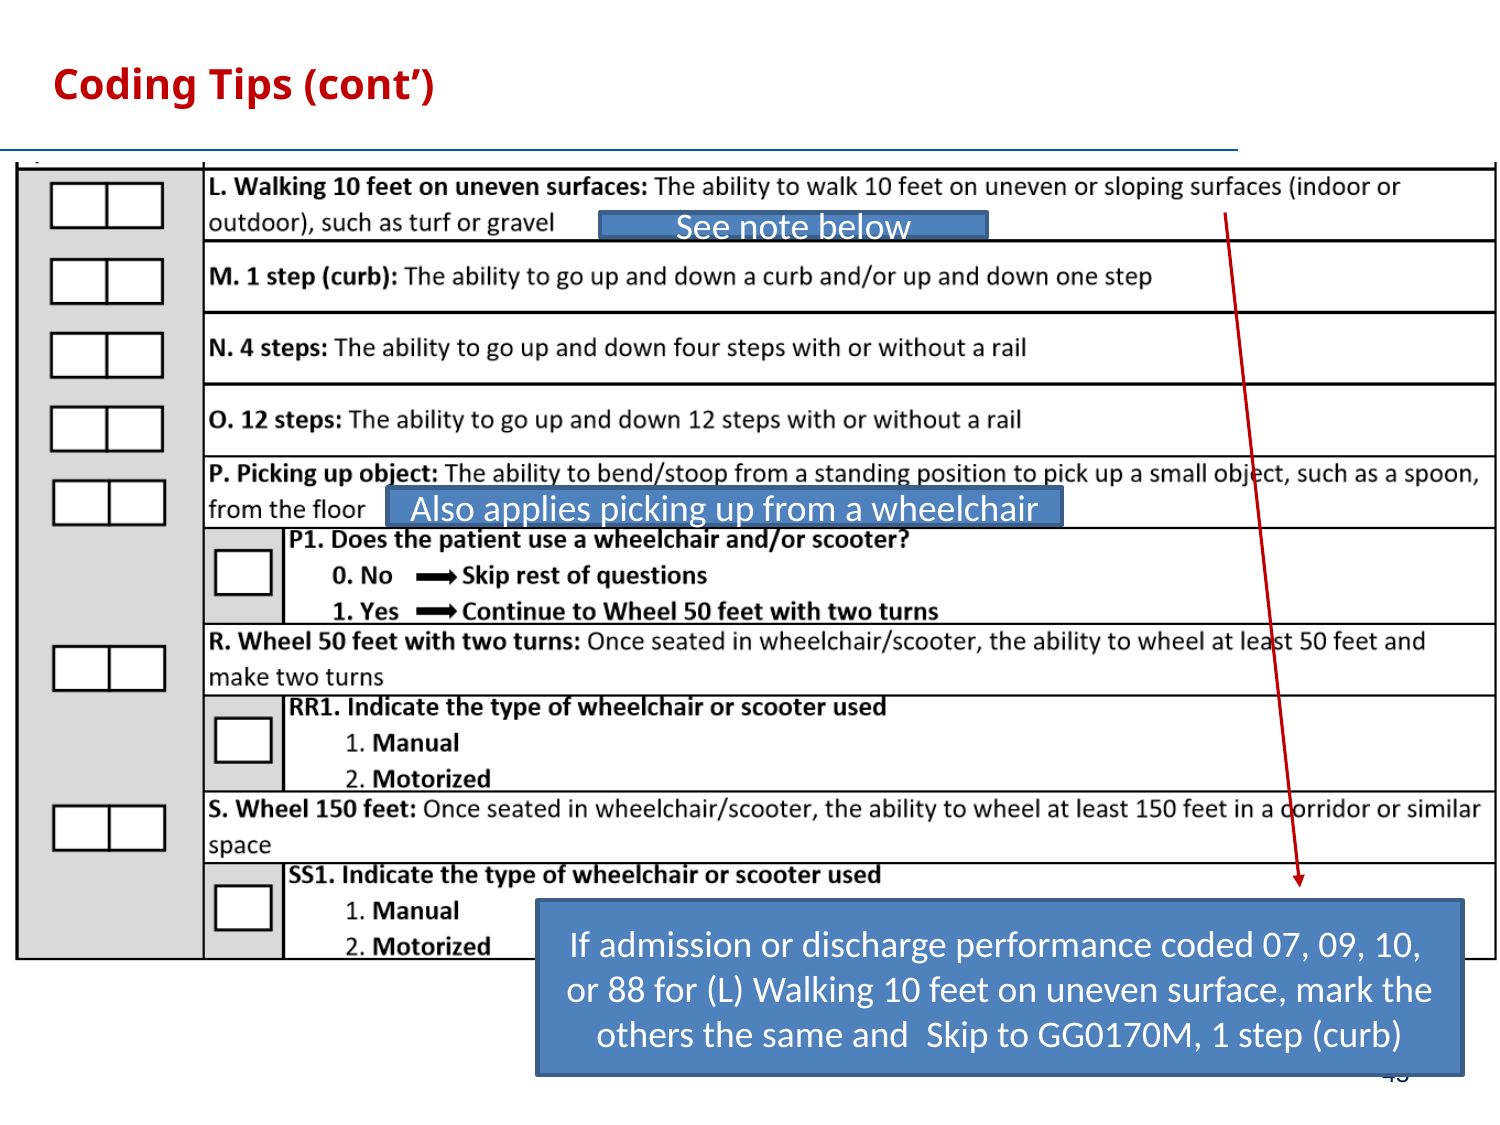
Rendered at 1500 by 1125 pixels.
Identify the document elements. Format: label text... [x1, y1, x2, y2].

text_box If admission or discharge performance coded 07, 09, 10, or 88 for (L) Walking 10 feet on uneven surface, mark the others the same and Skip to GG0170M, 1 step (curb) [535, 978, 1465, 1077]
picture [10, 162, 1500, 969]
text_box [1224, 212, 1301, 888]
slide_number 45 [1074, 1077, 1425, 1103]
title Coding Tips (cont’) [37, 50, 1463, 113]
